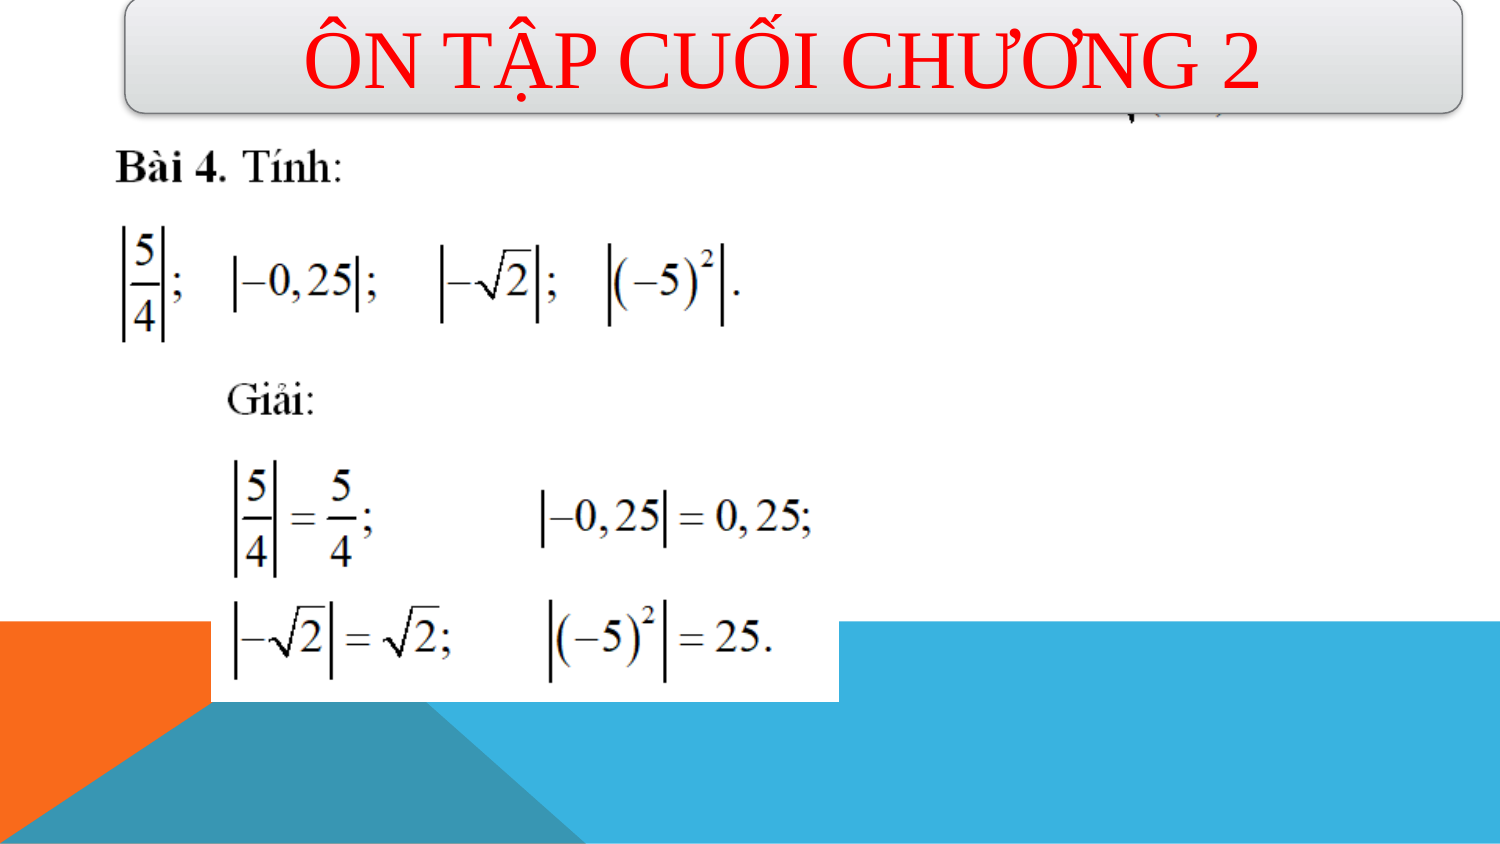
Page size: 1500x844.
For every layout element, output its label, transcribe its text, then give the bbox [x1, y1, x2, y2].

picture [211, 371, 839, 702]
picture [99, 34, 1290, 363]
text_box ÔN TẬP CUỐI CHƯƠNG 2 [124, 0, 1464, 115]
